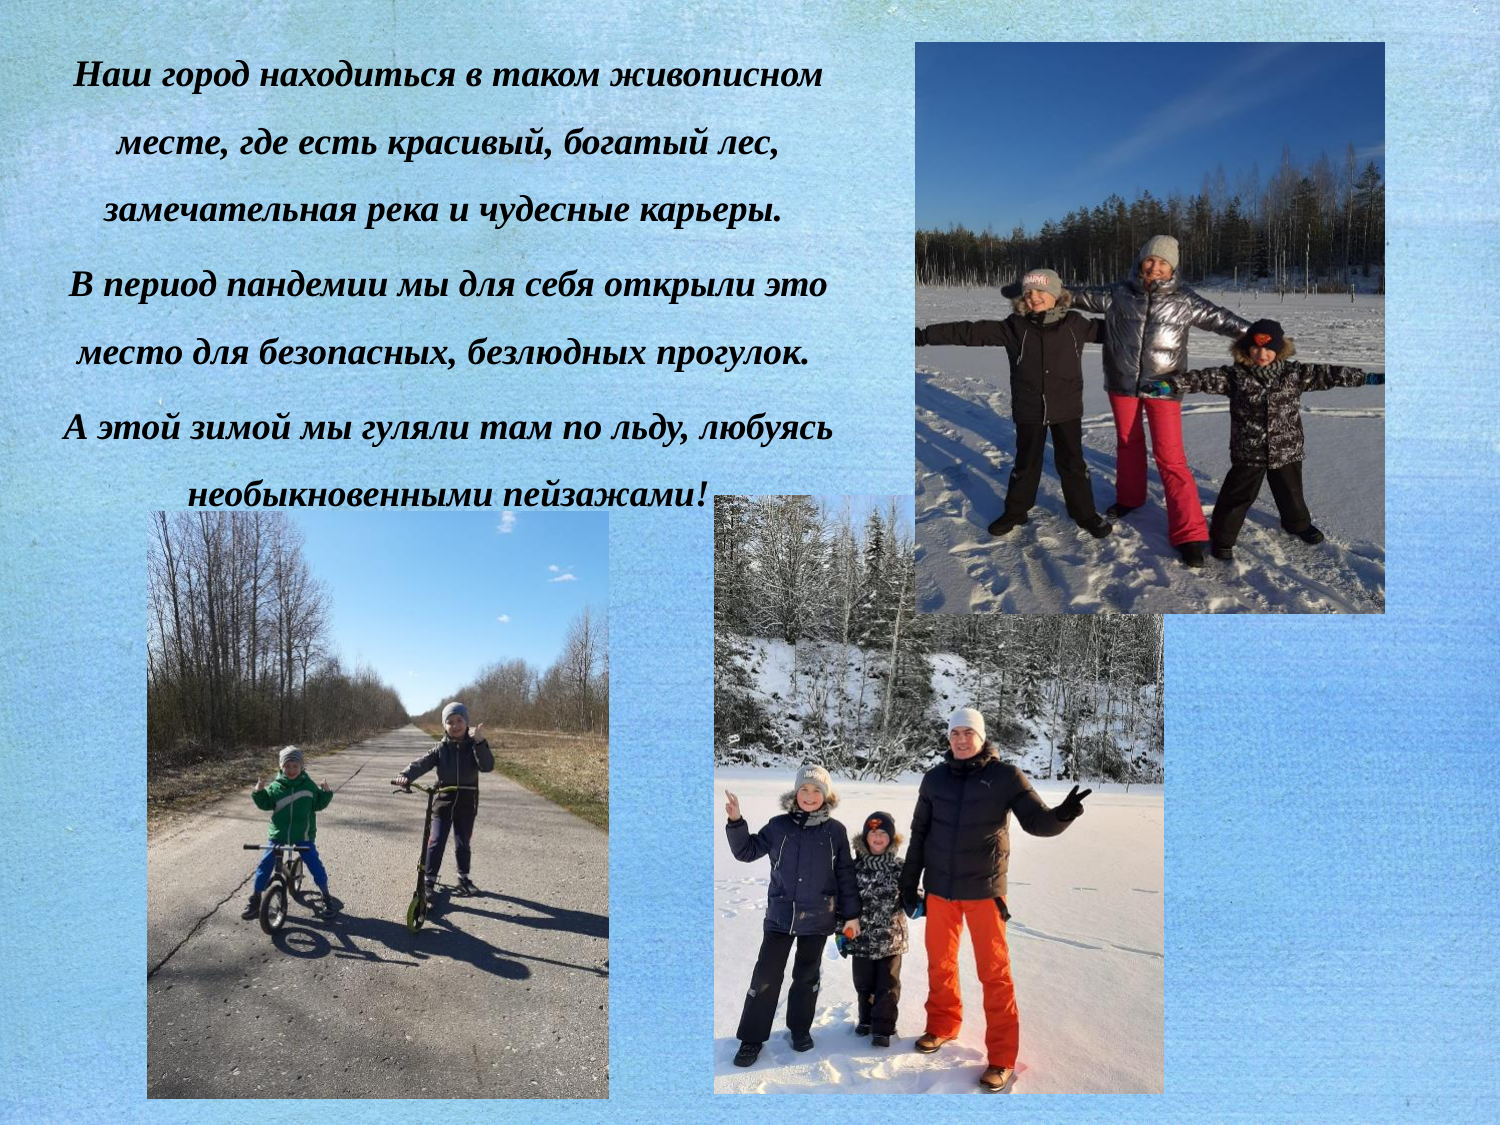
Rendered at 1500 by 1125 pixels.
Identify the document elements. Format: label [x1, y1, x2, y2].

picture [714, 42, 1386, 1095]
list [0, 0, 1500, 1125]
picture [147, 510, 609, 1099]
